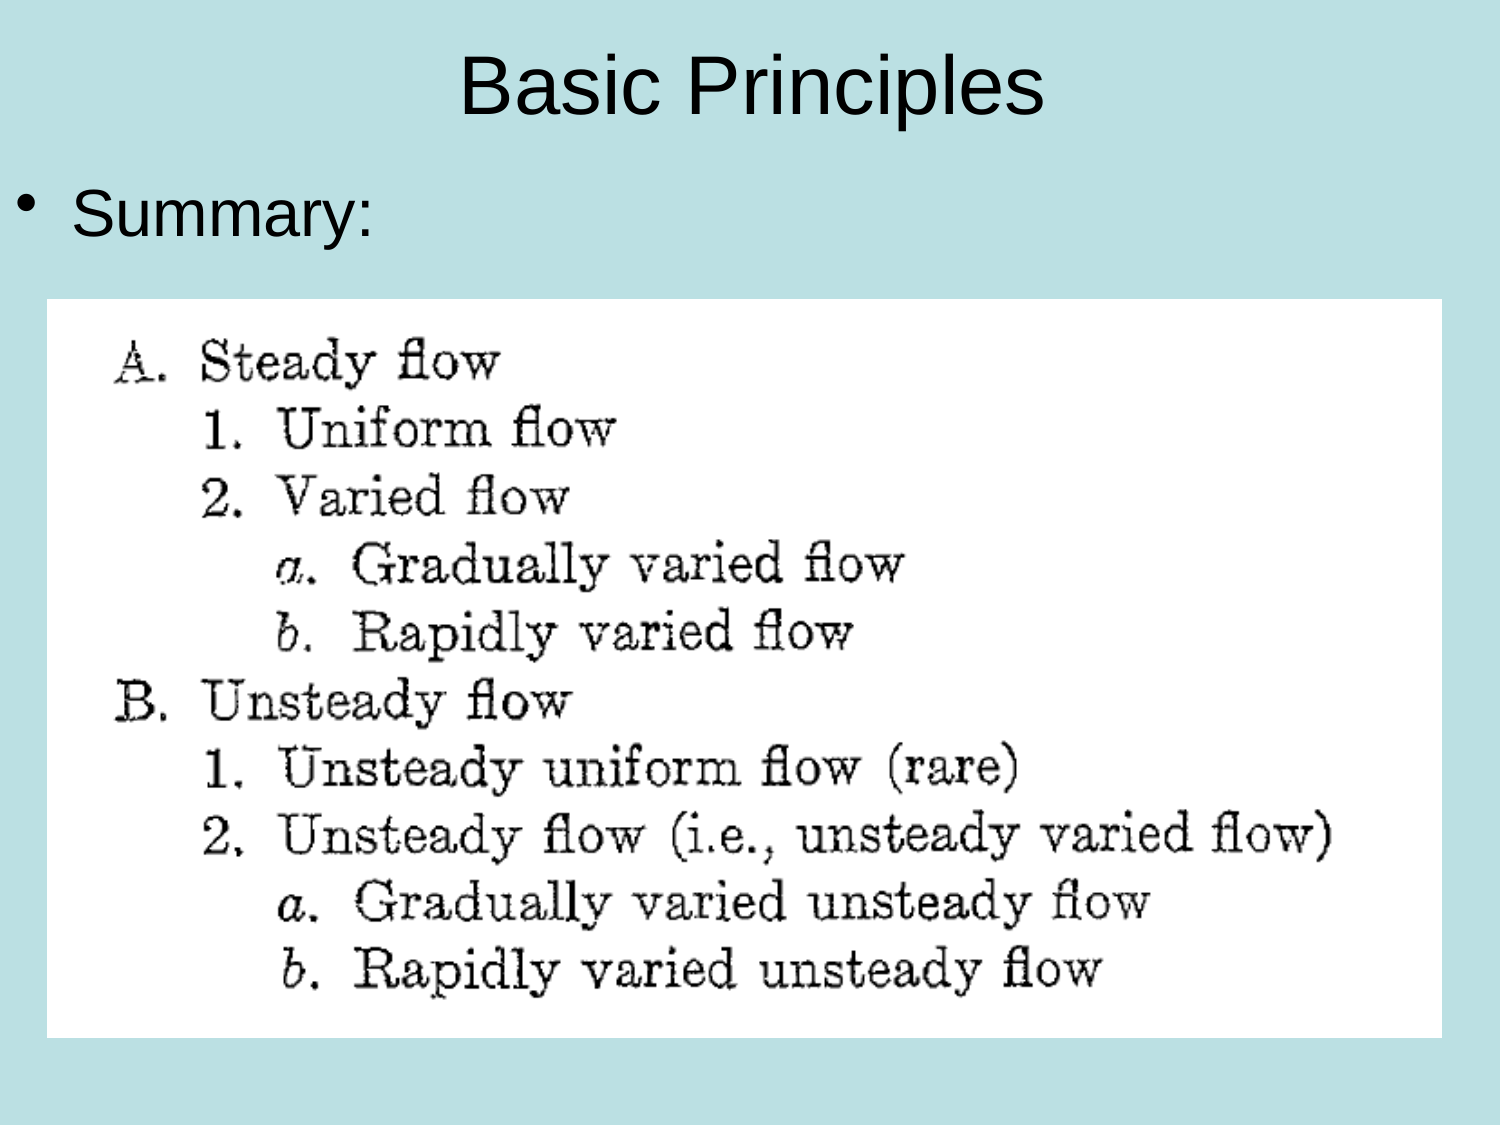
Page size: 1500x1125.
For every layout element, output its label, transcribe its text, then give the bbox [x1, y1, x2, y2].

picture [47, 299, 1442, 1038]
title Basic Principles [77, 0, 1429, 162]
list Summary: [0, 162, 1495, 906]
